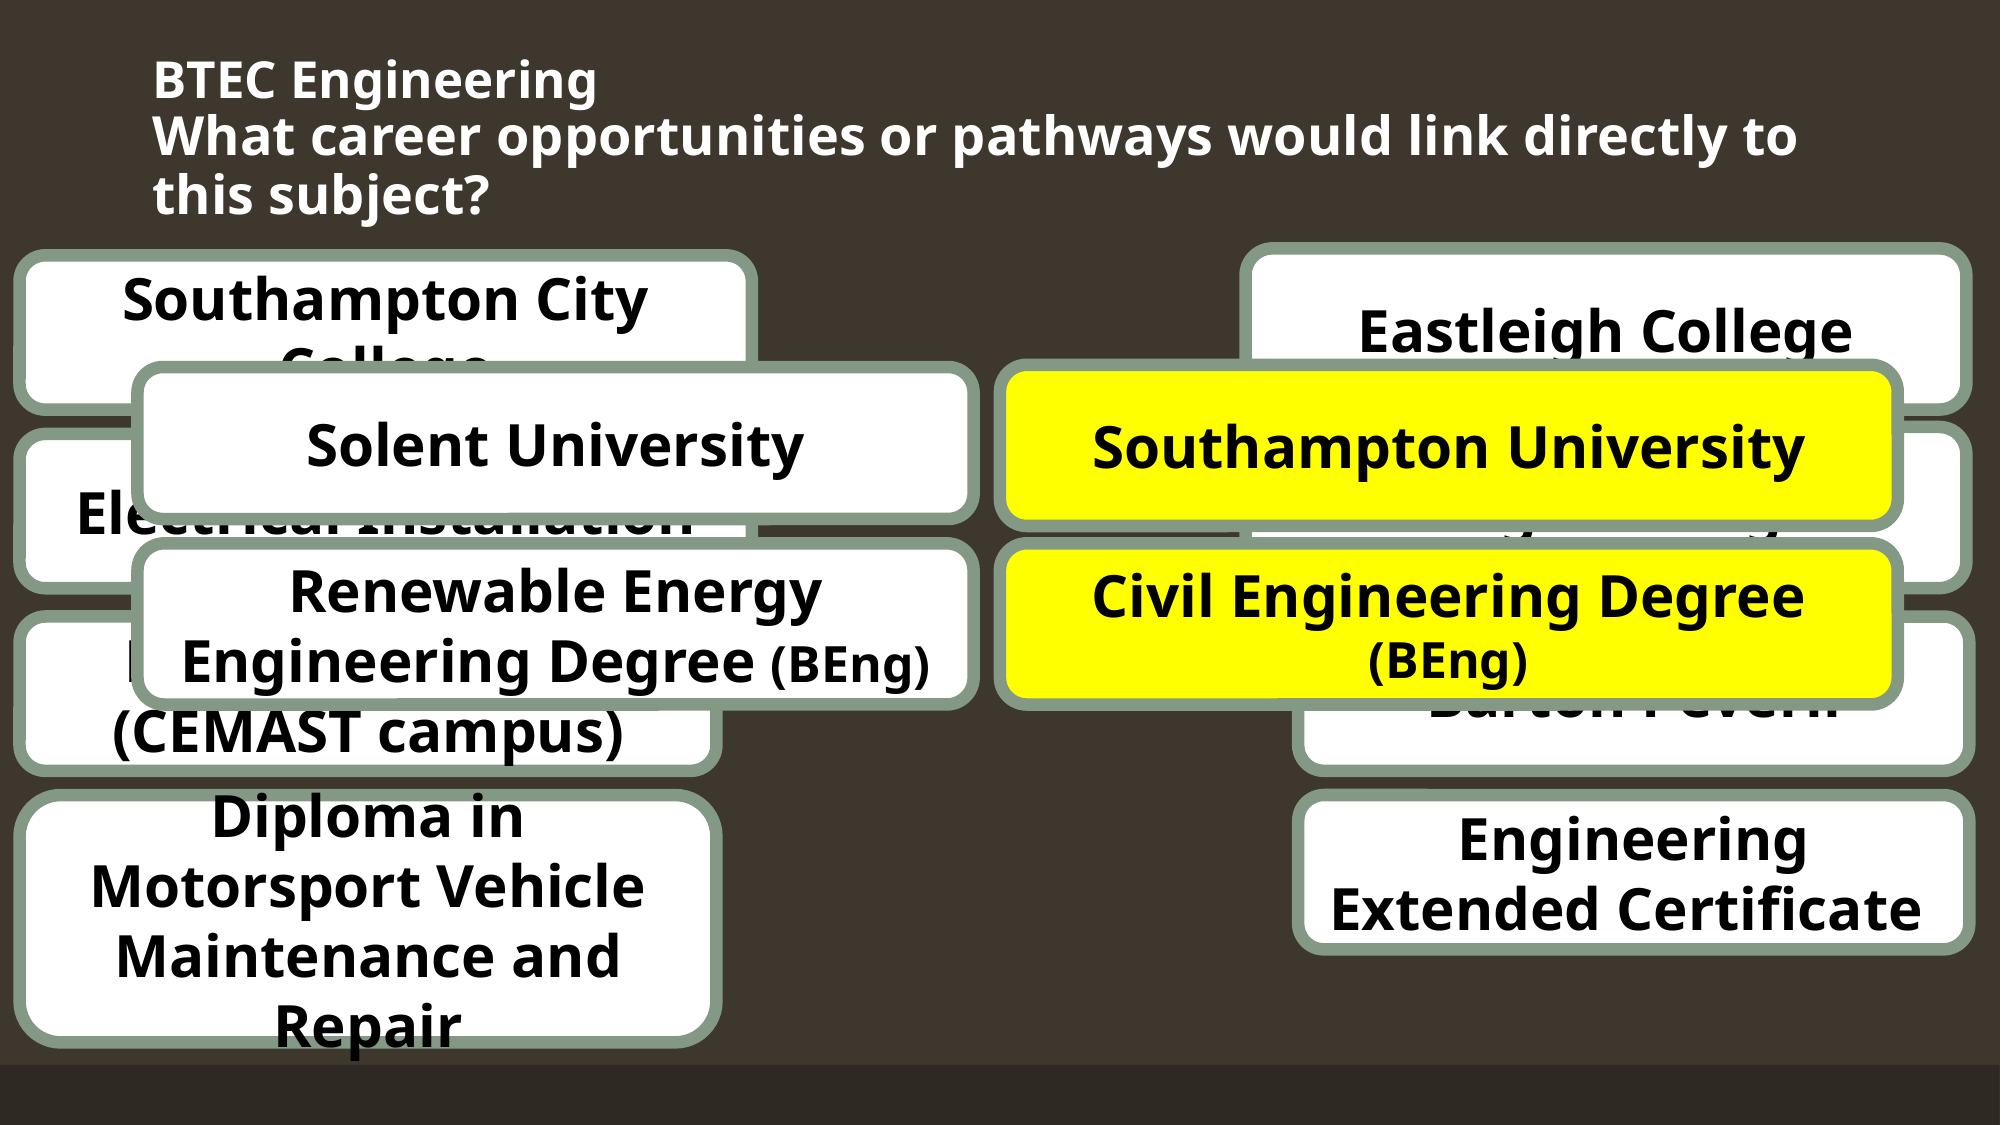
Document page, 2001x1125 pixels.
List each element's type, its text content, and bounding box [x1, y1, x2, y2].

text_box Solent University [136, 365, 975, 521]
text_box Electrical Installation [18, 432, 753, 590]
text_box Eastleigh College [1244, 247, 1968, 411]
text_box Fareham College (CEMAST campus) [18, 615, 718, 772]
text_box Renewable Energy Engineering Degree (BEng) [136, 542, 975, 706]
text_box Southampton City College [18, 254, 753, 411]
text_box Engineering Extended Certificate [1297, 793, 1971, 951]
text_box Civil Engineering Degree (BEng) [998, 542, 1899, 706]
text_box Southampton University [998, 363, 1899, 528]
text_box Barton Peveril [1297, 615, 1971, 772]
text_box Performing Engineering Operations [1244, 425, 1968, 590]
text_box Diploma in Motorsport Vehicle Maintenance and Repair [18, 794, 718, 1044]
title BTEC Engineering What career opportunities or pathways would link directly to this subject? [137, 45, 1863, 234]
